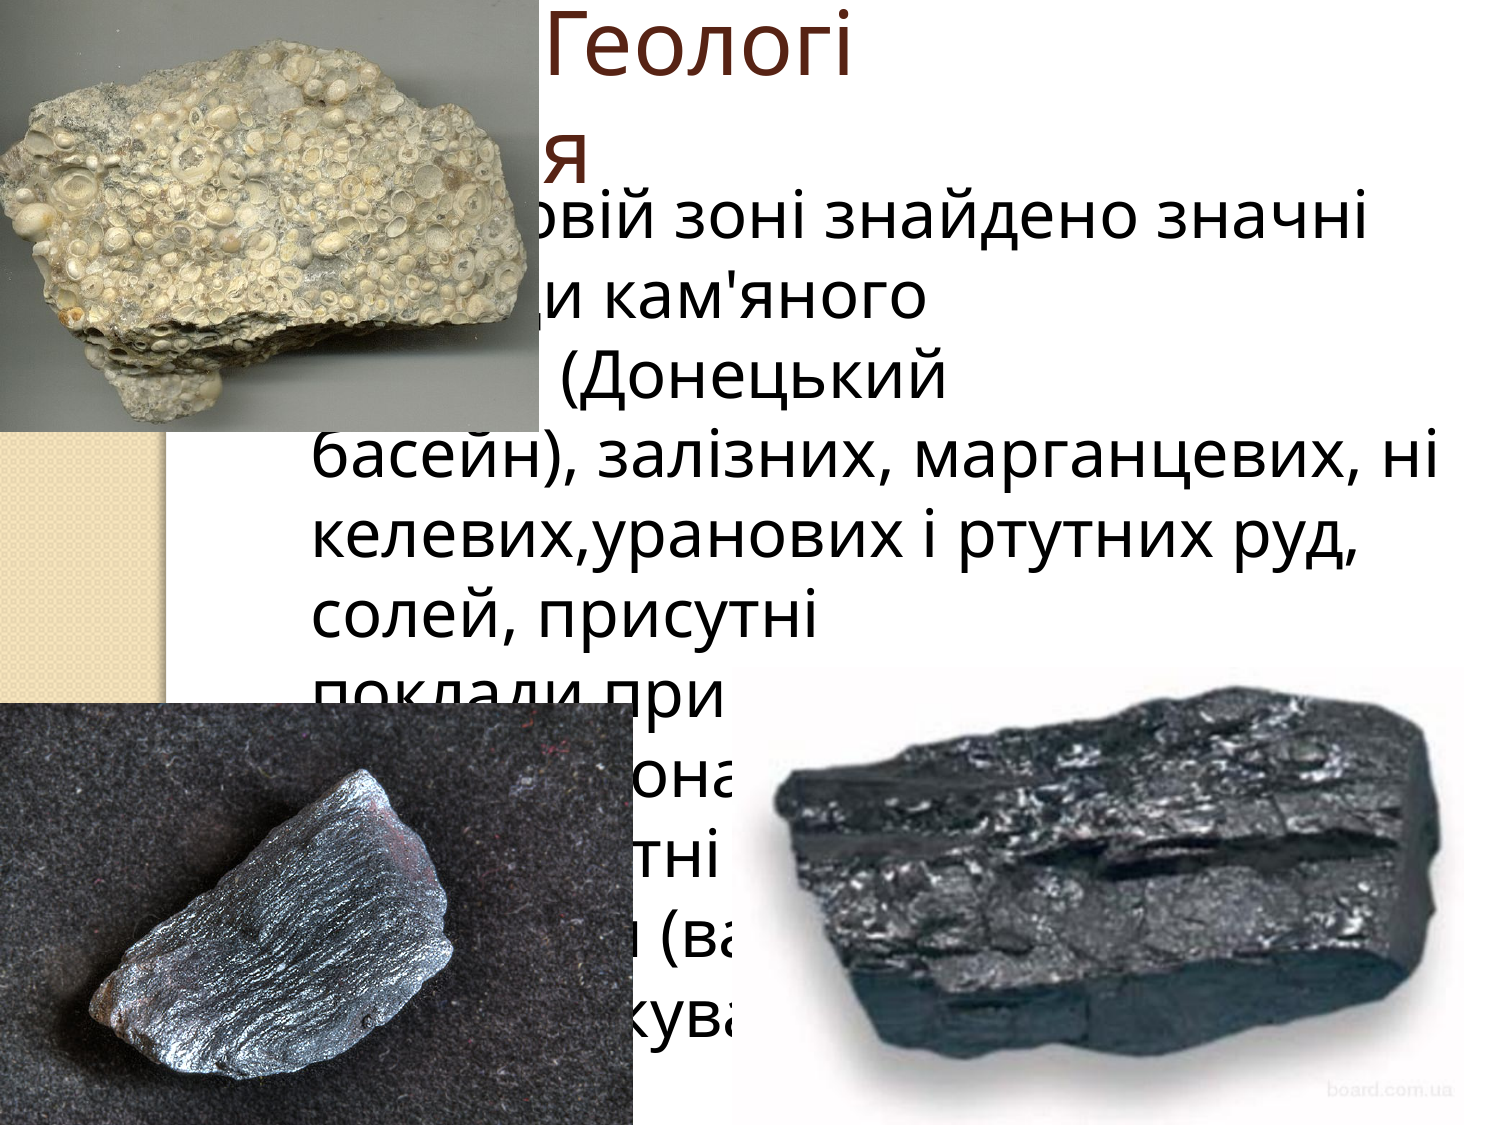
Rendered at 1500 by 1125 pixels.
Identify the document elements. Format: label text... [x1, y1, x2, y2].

picture [0, 702, 633, 1125]
title Геологія [544, 0, 902, 164]
picture [731, 667, 1464, 1125]
picture [0, 0, 540, 432]
list У степовій зоні знайдено значні поклади кам'яного вугілля (Донецький басейн), залізних, марганцевих, нікелевих,уранових і ртутних руд, солей, присутні поклади природного газу. Степова зона багата на різноманітні природні будівельні матеріали (вапняк, мергель, глини), лікувальні грязі. [235, 164, 1466, 1025]
